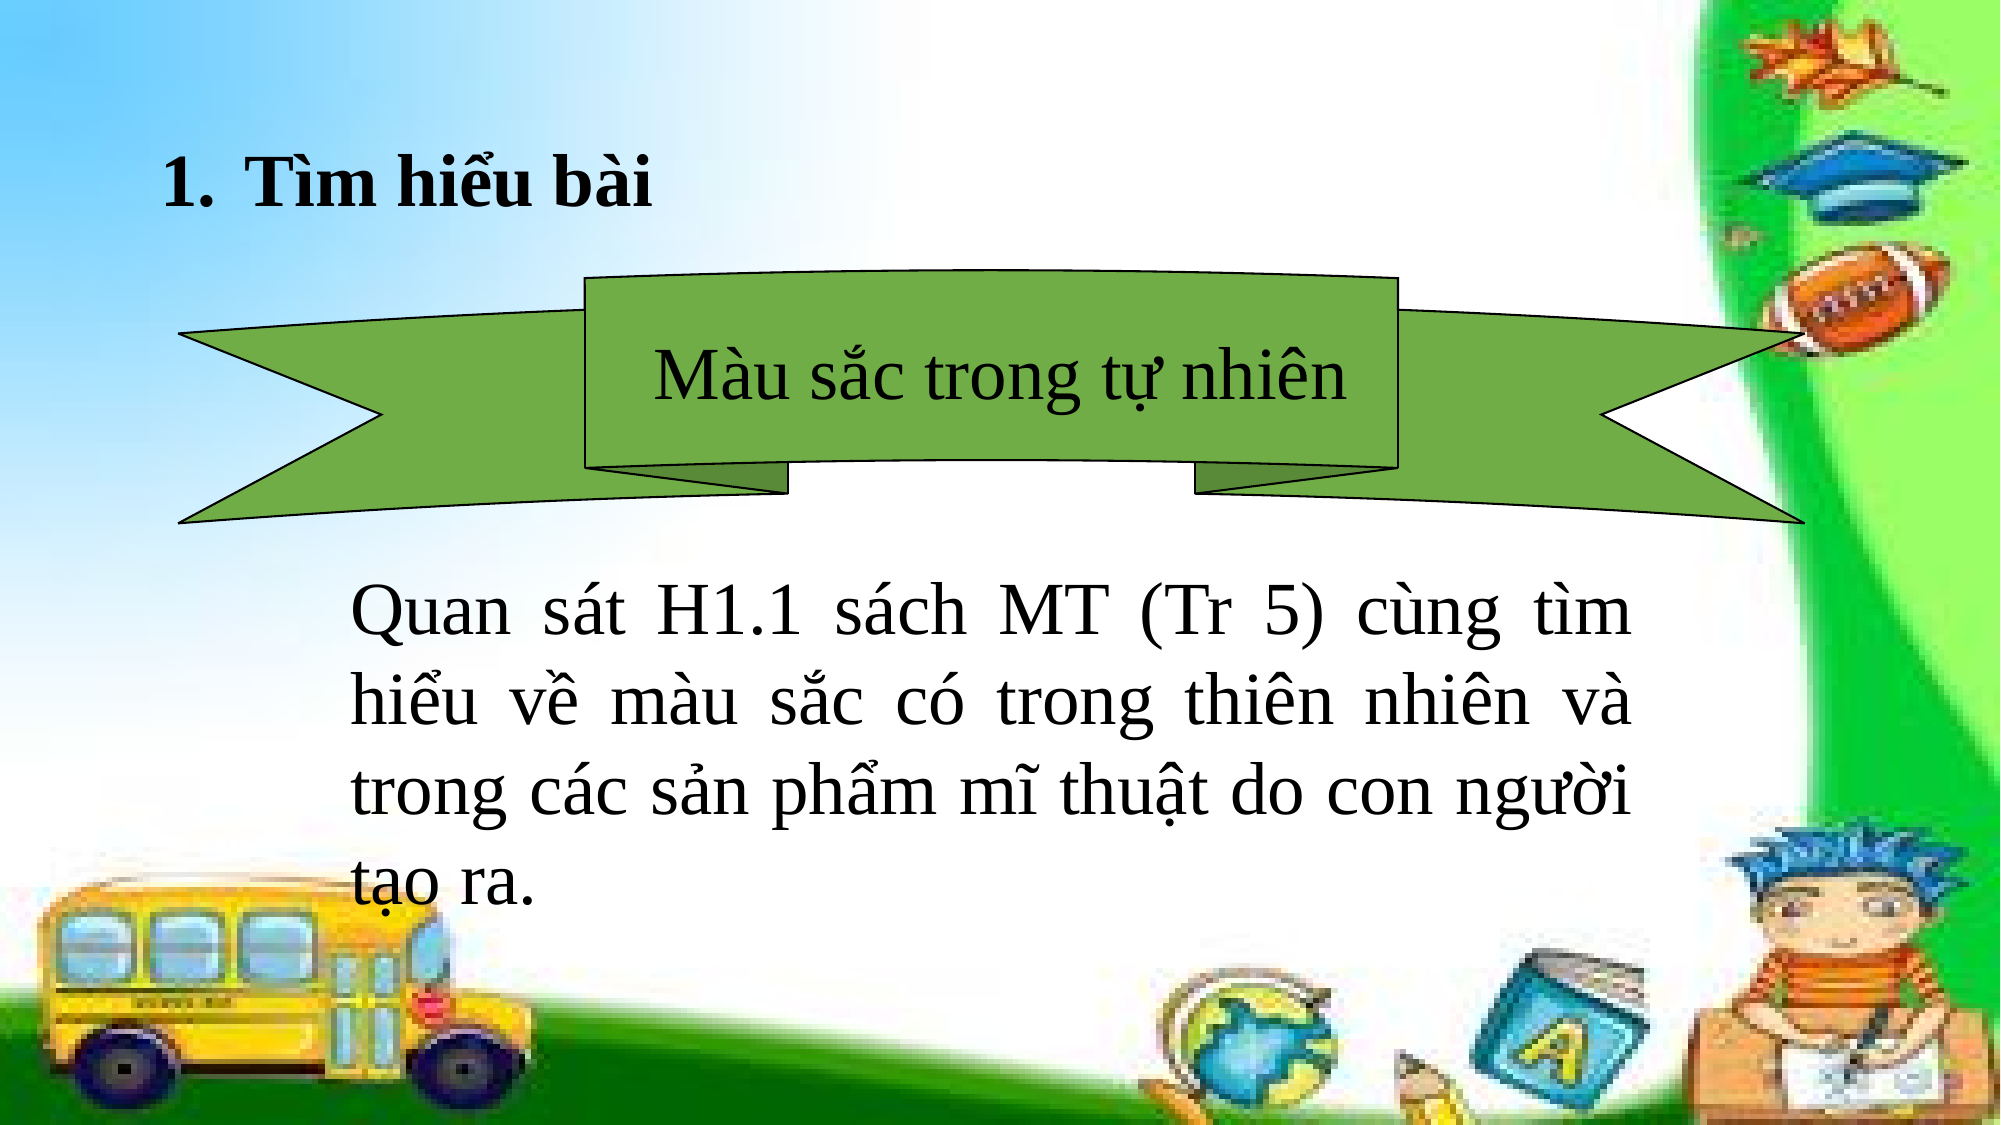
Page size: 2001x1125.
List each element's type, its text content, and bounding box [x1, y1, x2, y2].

text_box Màu sắc trong tự nhiên [177, 269, 1806, 525]
picture [0, 0, 2001, 1125]
text_box Quan sát H1.1 sách MT (Tr 5) cùng tìm hiểu về màu sắc có trong thiên nhiên và trong các sản phẩm mĩ thuật do con người tạo ra. [335, 552, 1648, 927]
list Tìm hiểu bài [145, 134, 1871, 849]
